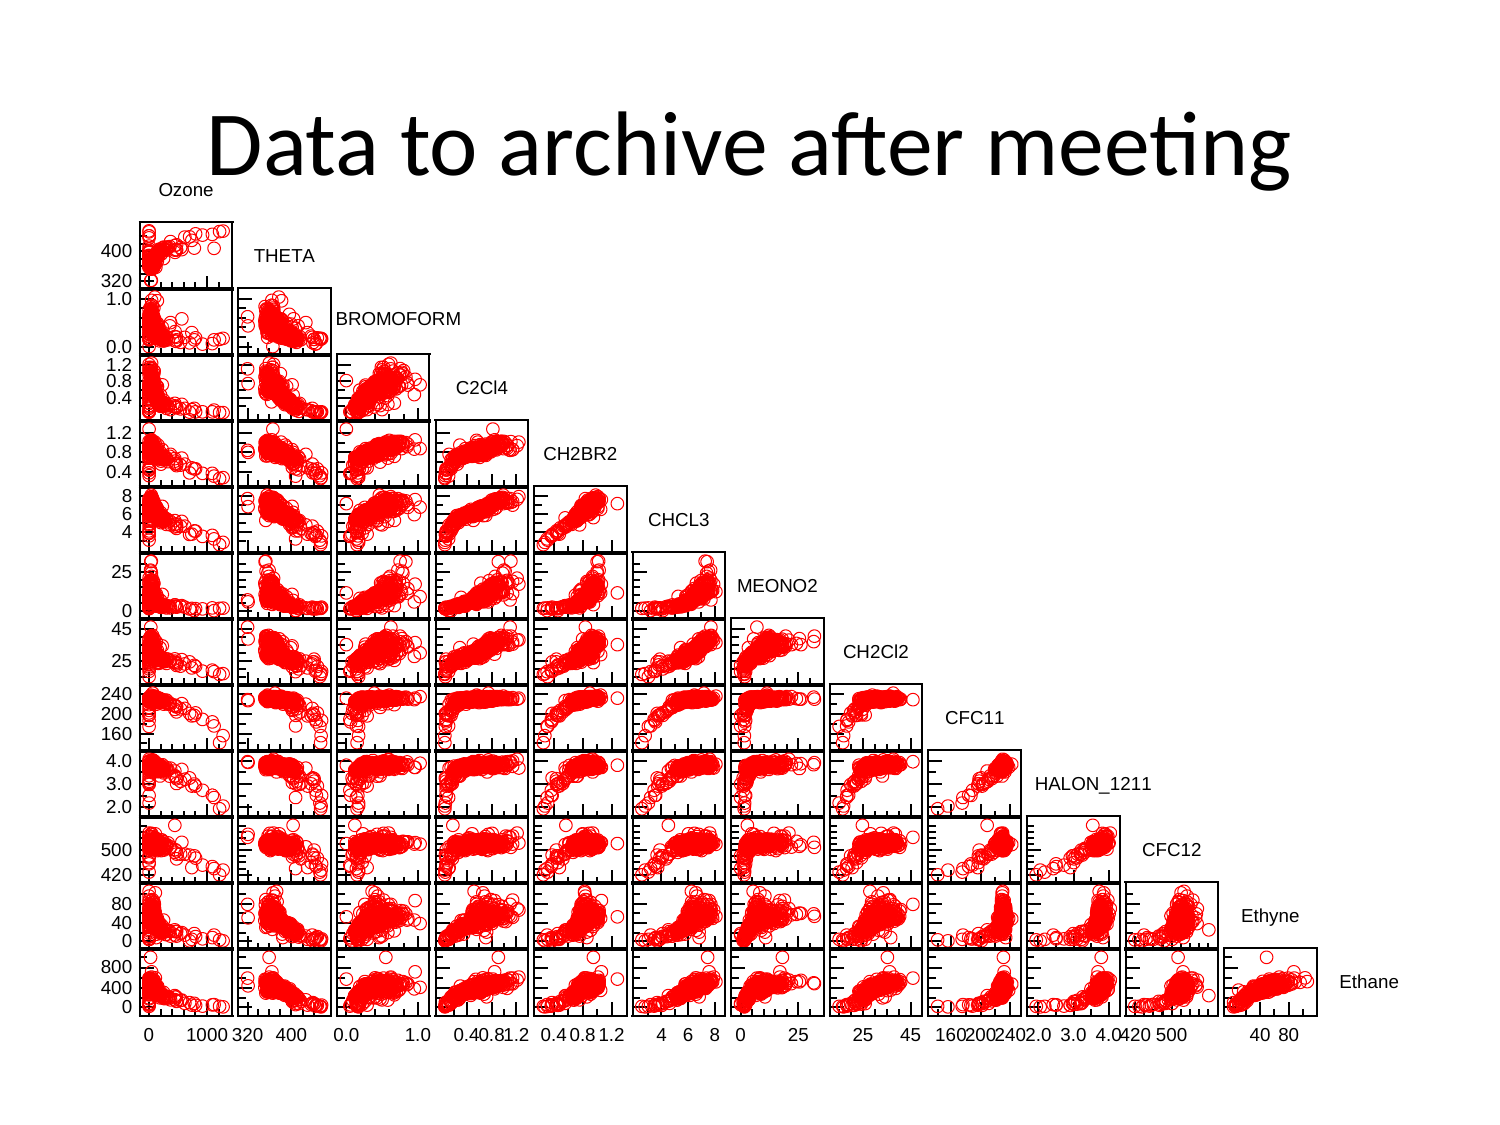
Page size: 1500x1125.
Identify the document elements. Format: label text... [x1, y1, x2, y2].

picture [71, 137, 1437, 1080]
title Data to archive after meeting [75, 45, 1425, 135]
